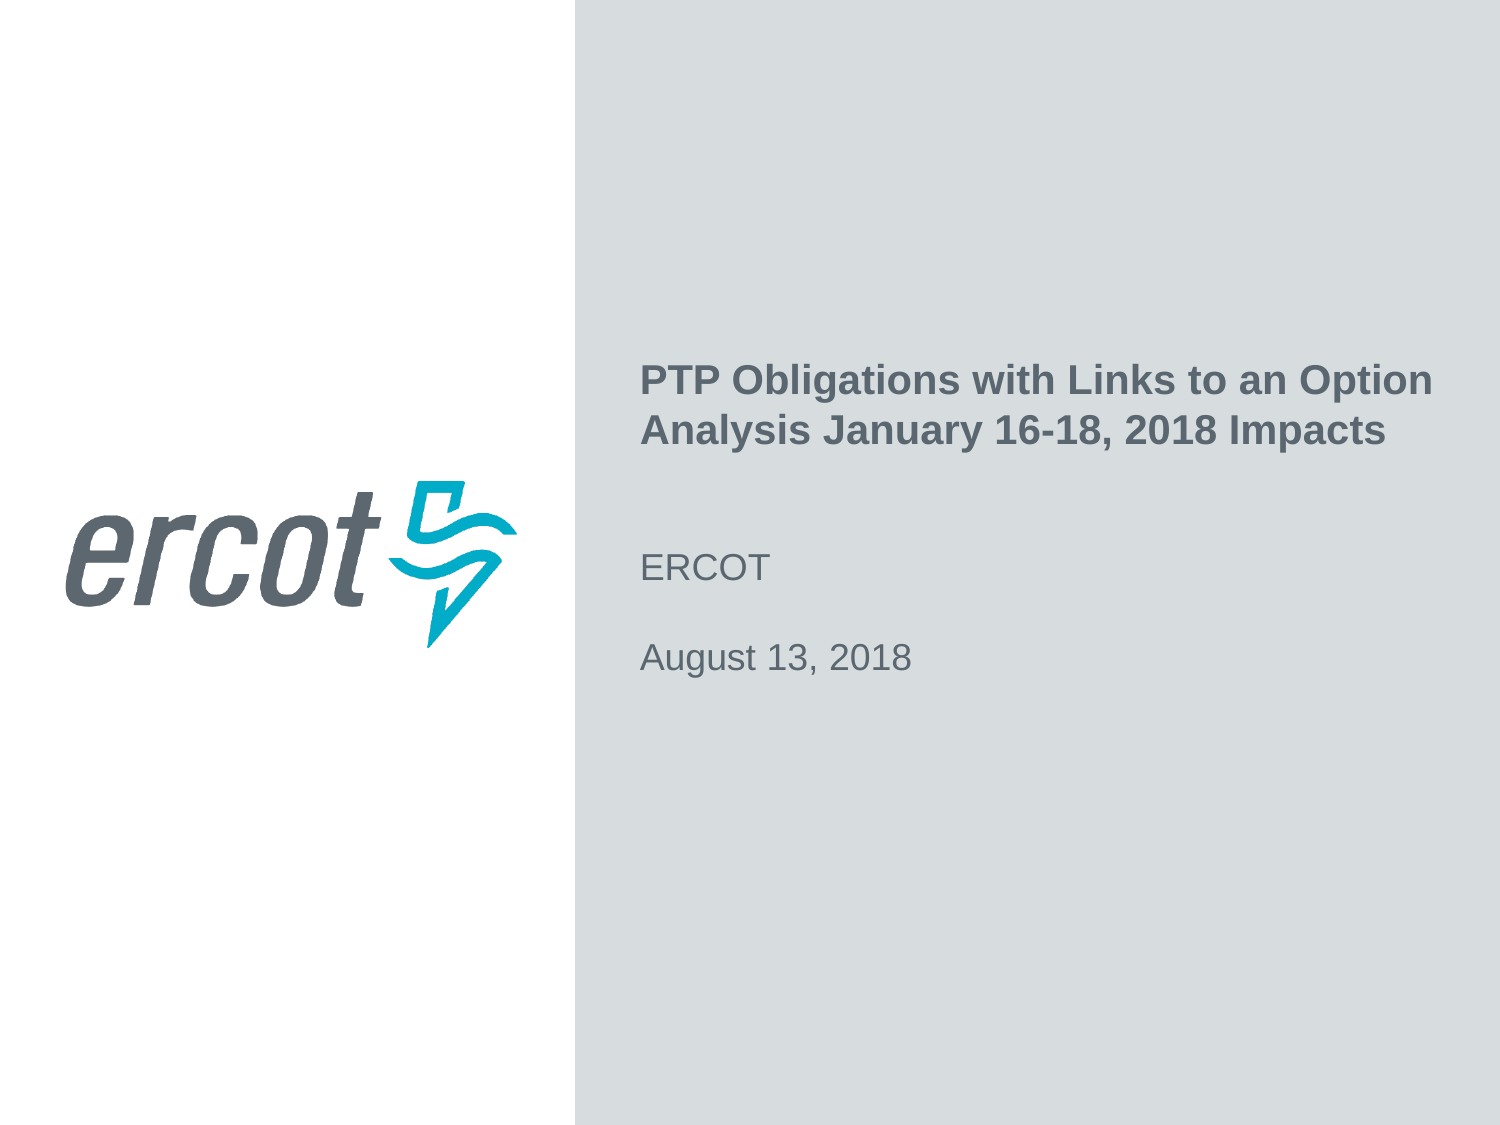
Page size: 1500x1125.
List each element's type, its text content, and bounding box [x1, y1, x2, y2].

text_box PTP Obligations with Links to an Option Analysis January 16-18, 2018 Impacts ERCOT August 13, 2018 [624, 345, 1500, 686]
picture [56, 471, 525, 654]
